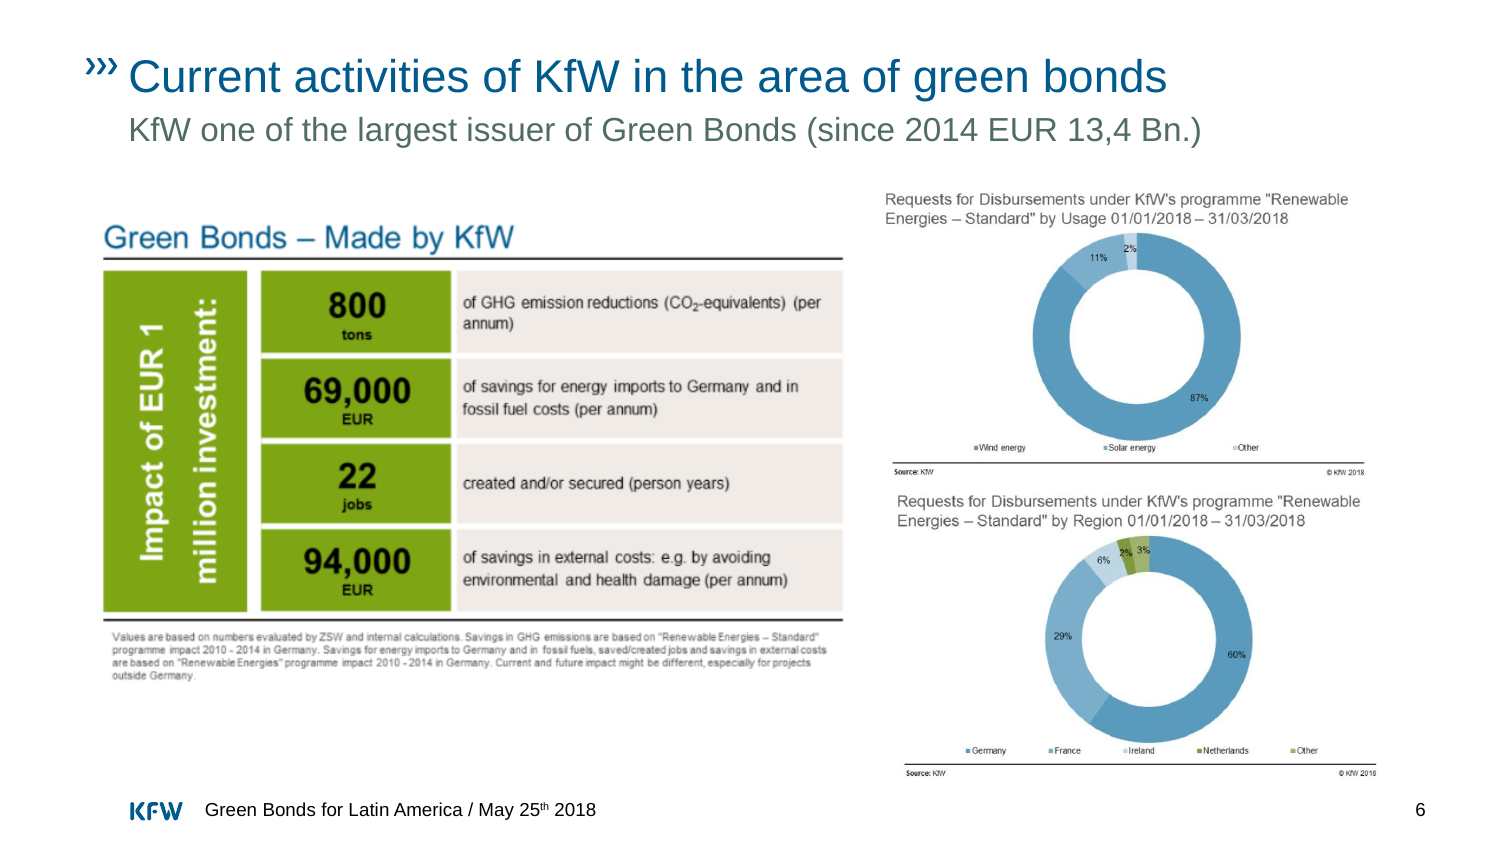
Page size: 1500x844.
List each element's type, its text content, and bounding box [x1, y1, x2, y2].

picture [74, 174, 1412, 784]
footer Green Bonds for Latin America / May 25th 2018 [204, 797, 1126, 820]
list KfW one of the largest issuer of Green Bonds (since 2014 EUR 13,4 Bn.) [128, 87, 1426, 157]
title Current activities of KfW in the area of green bonds [128, 47, 1426, 87]
